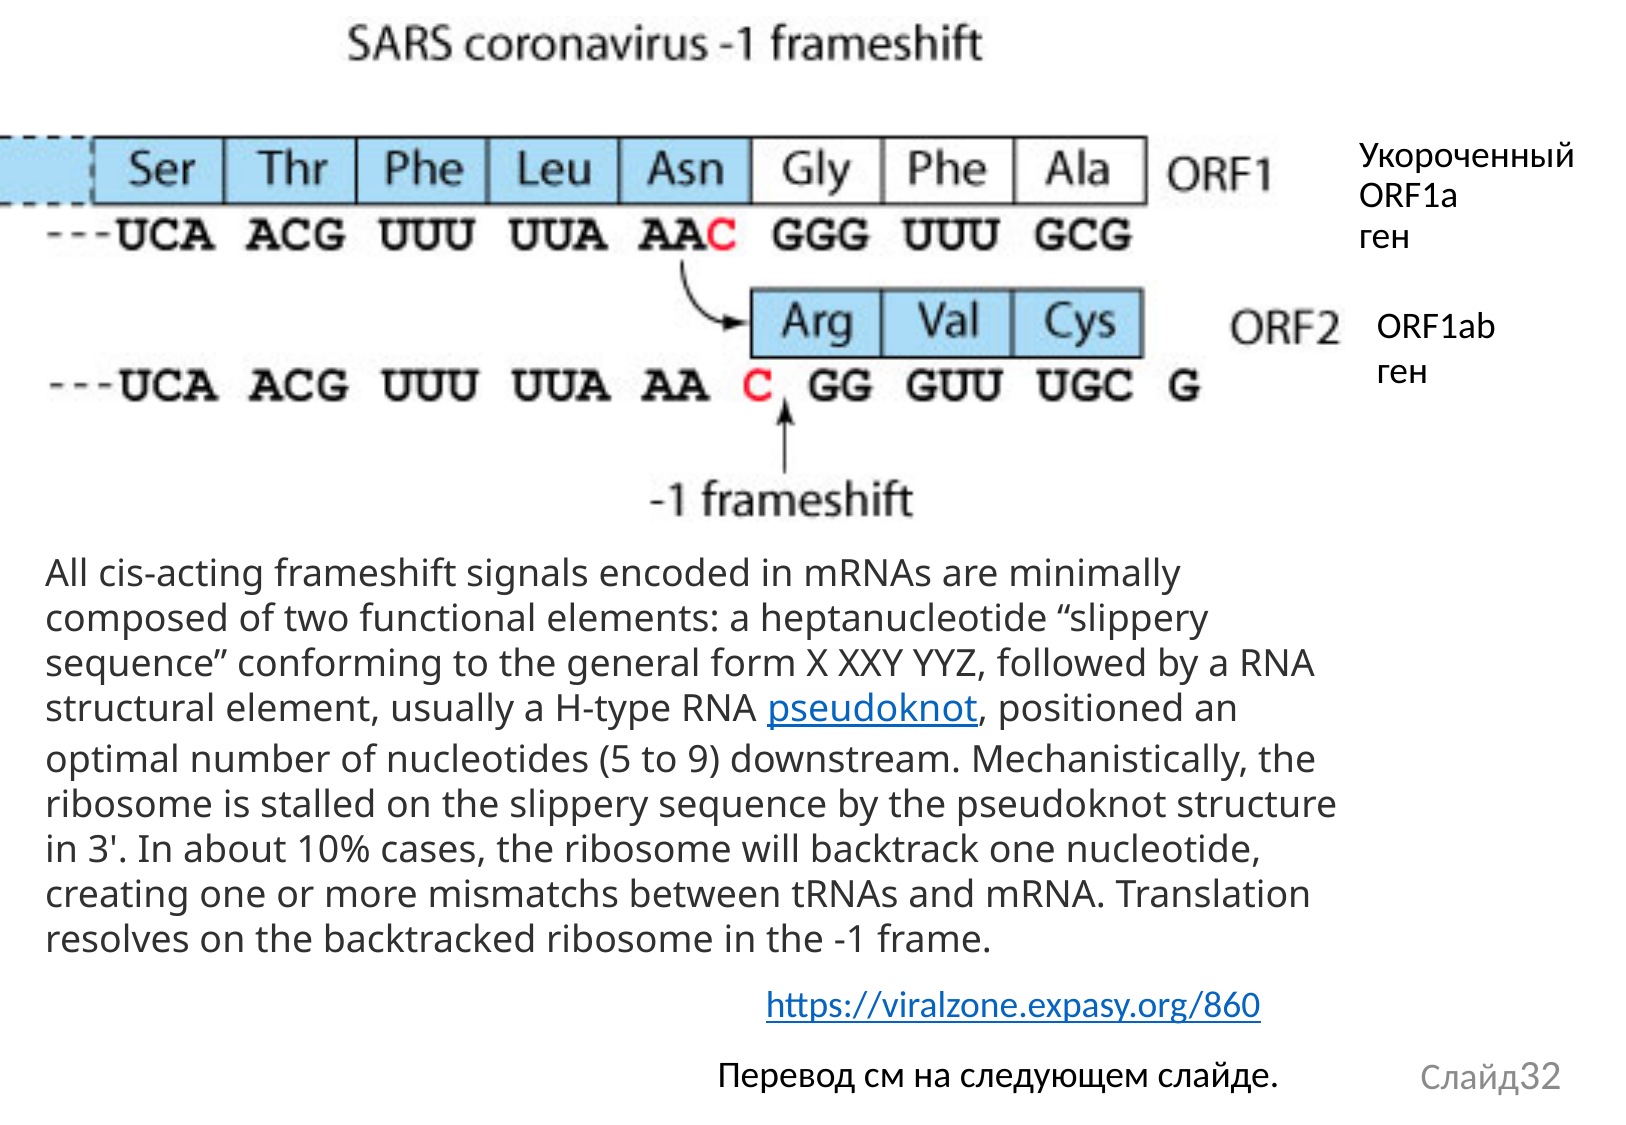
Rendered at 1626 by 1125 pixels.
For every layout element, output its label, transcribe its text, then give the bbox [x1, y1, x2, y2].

text_box ORF1ab ген [1362, 293, 1544, 399]
text_box Перевод см на следующем слайде. [702, 1042, 1339, 1103]
text_box All cis-acting frameshift signals encoded in mRNAs are minimally composed of two functional elements: a heptanucleotide “slippery sequence” conforming to the general form X XXY YYZ, followed by a RNA structural element, usually a H-type RNA pseudoknot, positioned an optimal number of nucleotides (5 to 9) downstream. Mechanistically, the ribosome is stalled on the slippery sequence by the pseudoknot structure in 3'. In about 10% cases, the ribosome will backtrack one nucleotide, creating one or more mismatchs between tRNAs and mRNA. Translation resolves on the backtracked ribosome in the -1 frame. [30, 541, 1375, 967]
picture [0, 16, 1345, 532]
text_box Укороченный ORF1a ген [1345, 127, 1593, 264]
slide_number Слайд32 [1339, 1042, 1577, 1103]
text_box https://viralzone.expasy.org/860 [751, 972, 1276, 1033]
